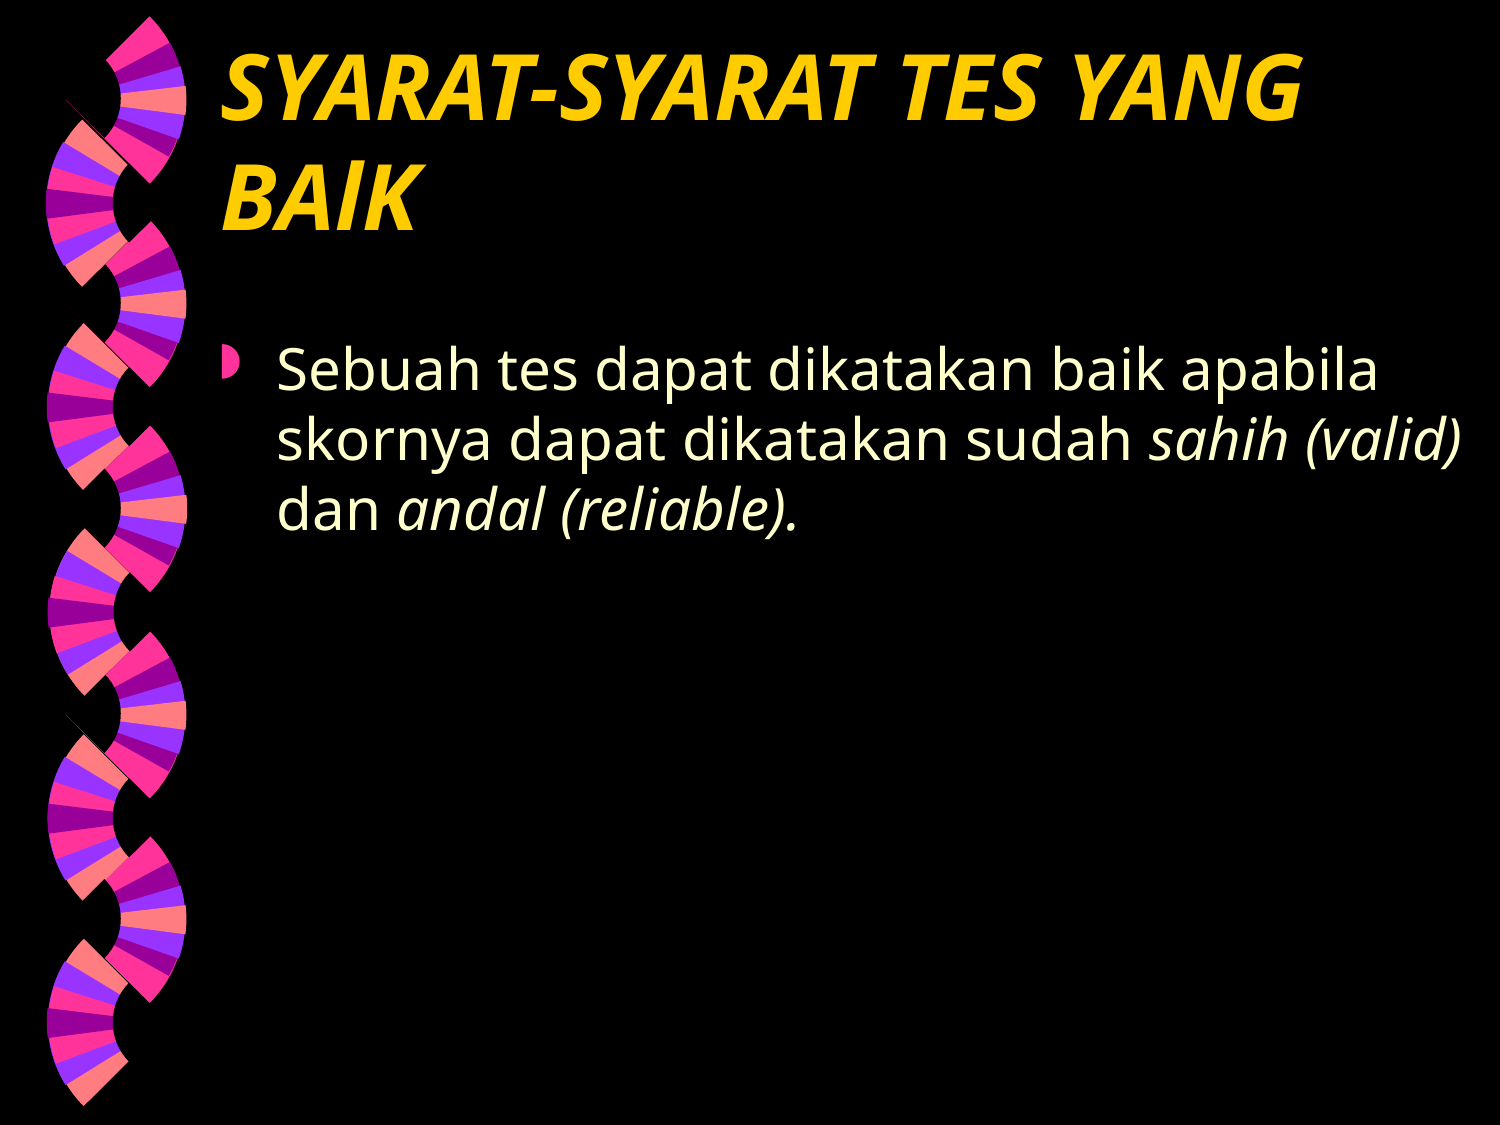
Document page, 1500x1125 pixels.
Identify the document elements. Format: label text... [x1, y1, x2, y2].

list Sebuah tes dapat dikatakan baik apabila skornya dapat dikatakan sudah sahih (valid) dan andal (reliable). [205, 324, 1481, 1000]
title SYARAT-SYARAT TES YANG BAlK [205, 99, 1481, 288]
